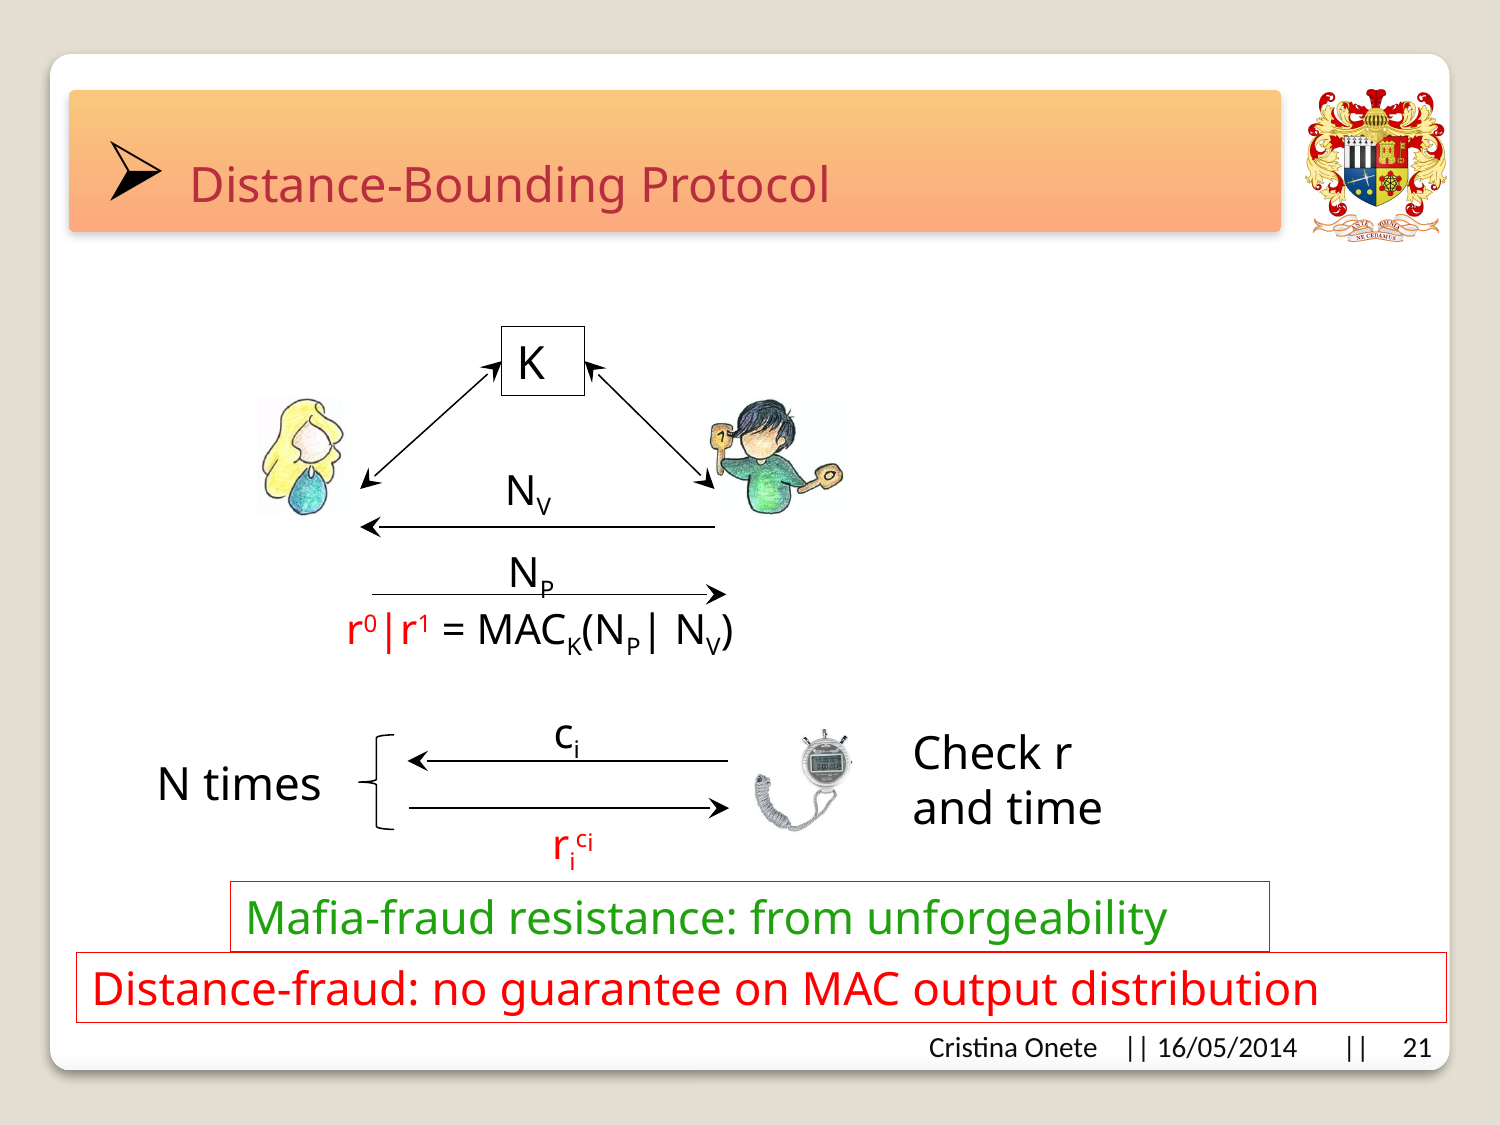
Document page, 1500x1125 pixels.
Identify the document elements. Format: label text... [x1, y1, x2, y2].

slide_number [803, 1023, 1447, 1071]
text_box rici [537, 819, 620, 881]
text_box N times [141, 746, 396, 817]
text_box Mafia-fraud resistance: from unforgeability [230, 881, 1270, 952]
picture [749, 718, 860, 842]
text_box Distance-fraud: no guarantee on MAC output distribution [76, 952, 1447, 1023]
text_box NV [490, 456, 585, 526]
picture [258, 396, 349, 516]
title Distance-Bounding Protocol [175, 146, 1282, 220]
text_box ci [538, 699, 621, 760]
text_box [359, 361, 503, 490]
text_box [584, 361, 715, 490]
text_box Check r and time [897, 715, 1152, 841]
picture [707, 396, 845, 516]
text_box [375, 817, 395, 831]
text_box [375, 734, 395, 746]
text_box K [501, 326, 585, 396]
picture [1305, 89, 1447, 242]
text_box NP r0|r1 = MACK(NP| NV) [303, 538, 776, 668]
